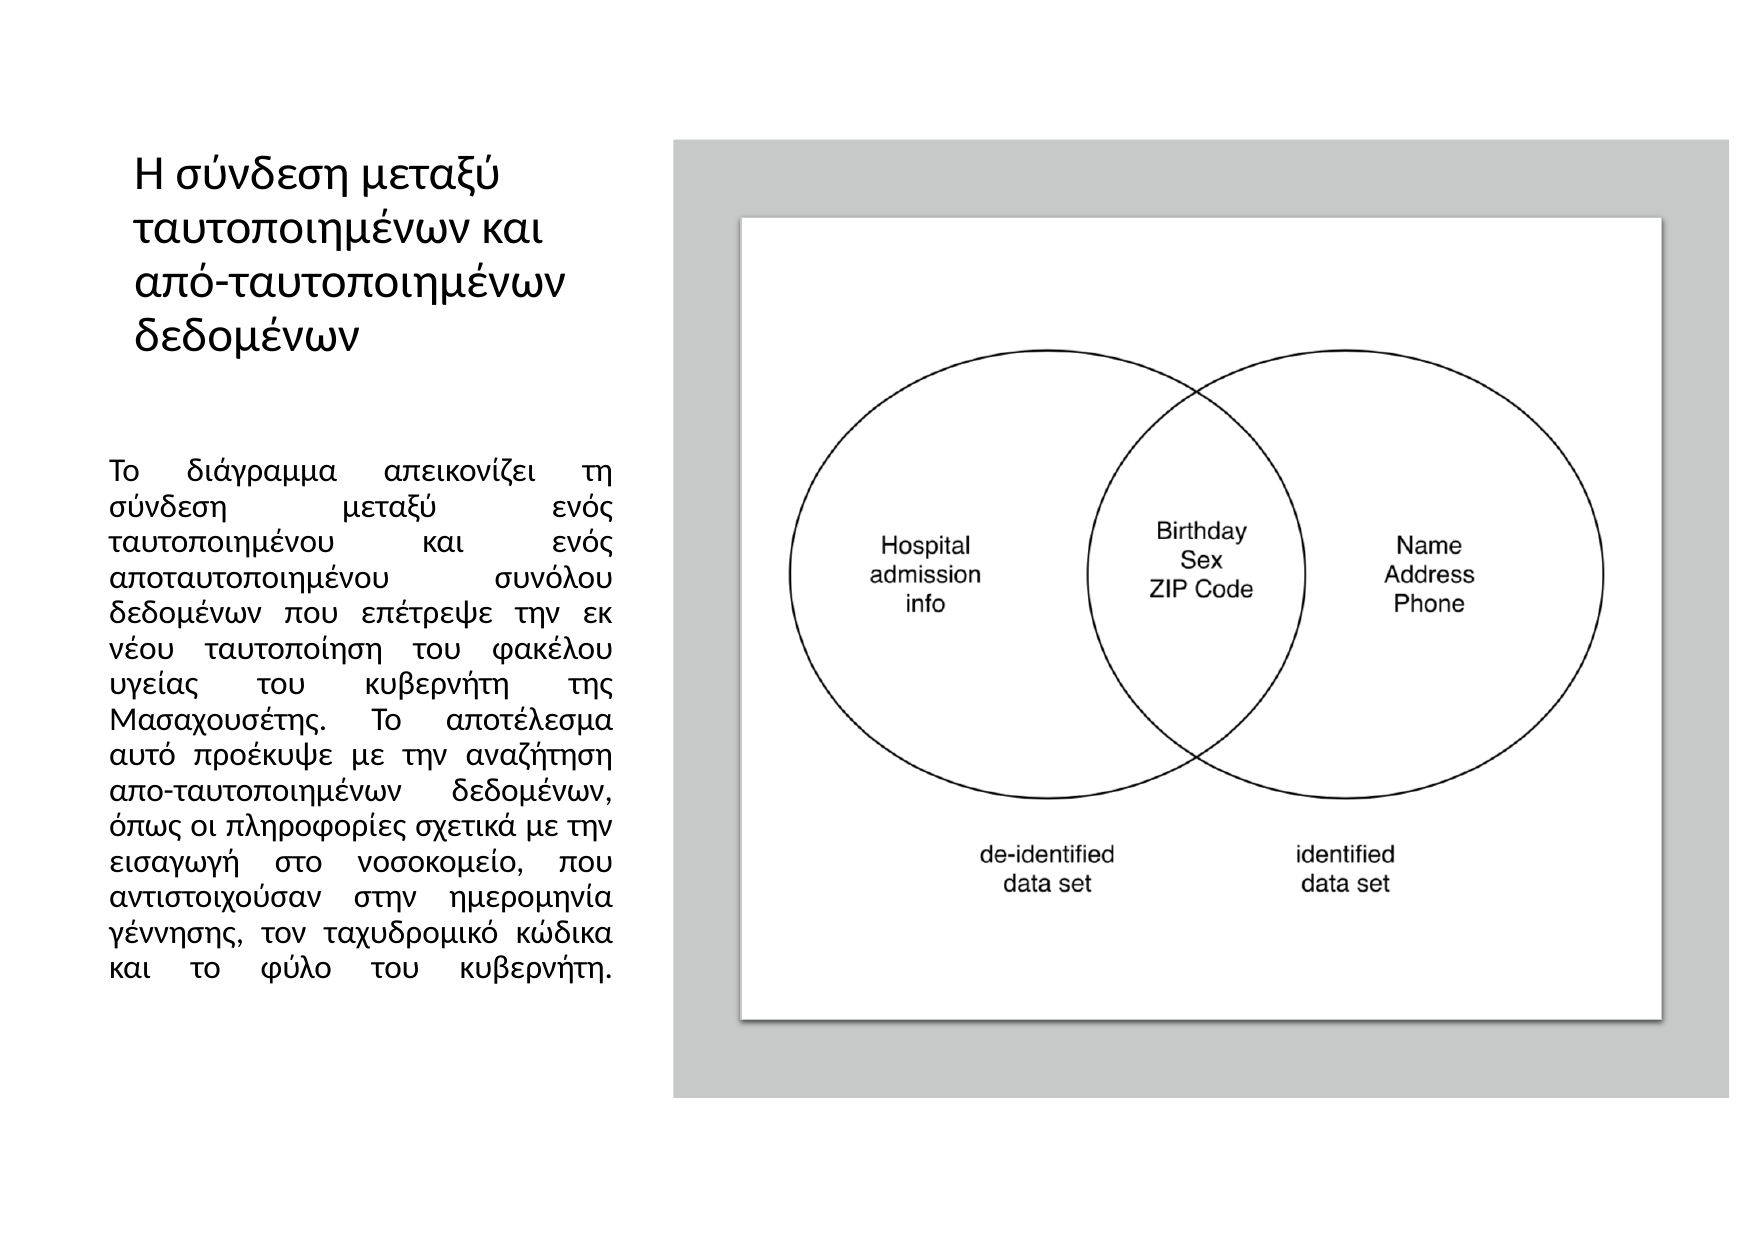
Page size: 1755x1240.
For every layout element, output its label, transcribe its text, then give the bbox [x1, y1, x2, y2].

title Η σύνδεση μεταξύ ταυτοποιημένων και από-ταυτοποιημένων δεδομένων [132, 139, 601, 363]
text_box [673, 139, 1730, 1099]
text_box Το διάγραμμα απεικονίζει τη σύνδεση μεταξύ ενός ταυτοποιημένου και ενός αποταυτοποιημένου συνόλου δεδομένων που επέτρεψε την εκ νέου ταυτοποίηση του φακέλου υγείας του κυβερνήτη της Μασαχουσέτης. Το αποτέλεσμα αυτό προέκυψε με την αναζήτηση απο-ταυτοποιημένων δεδομένων, όπως οι πληροφορίες σχετικά με την εισαγωγή στο νοσοκομείο, που αντιστοιχούσαν στην ημερομηνία γέννησης, τον ταχυδρομικό κώδικα και το φύλο του κυβερνήτη. [107, 446, 615, 1029]
